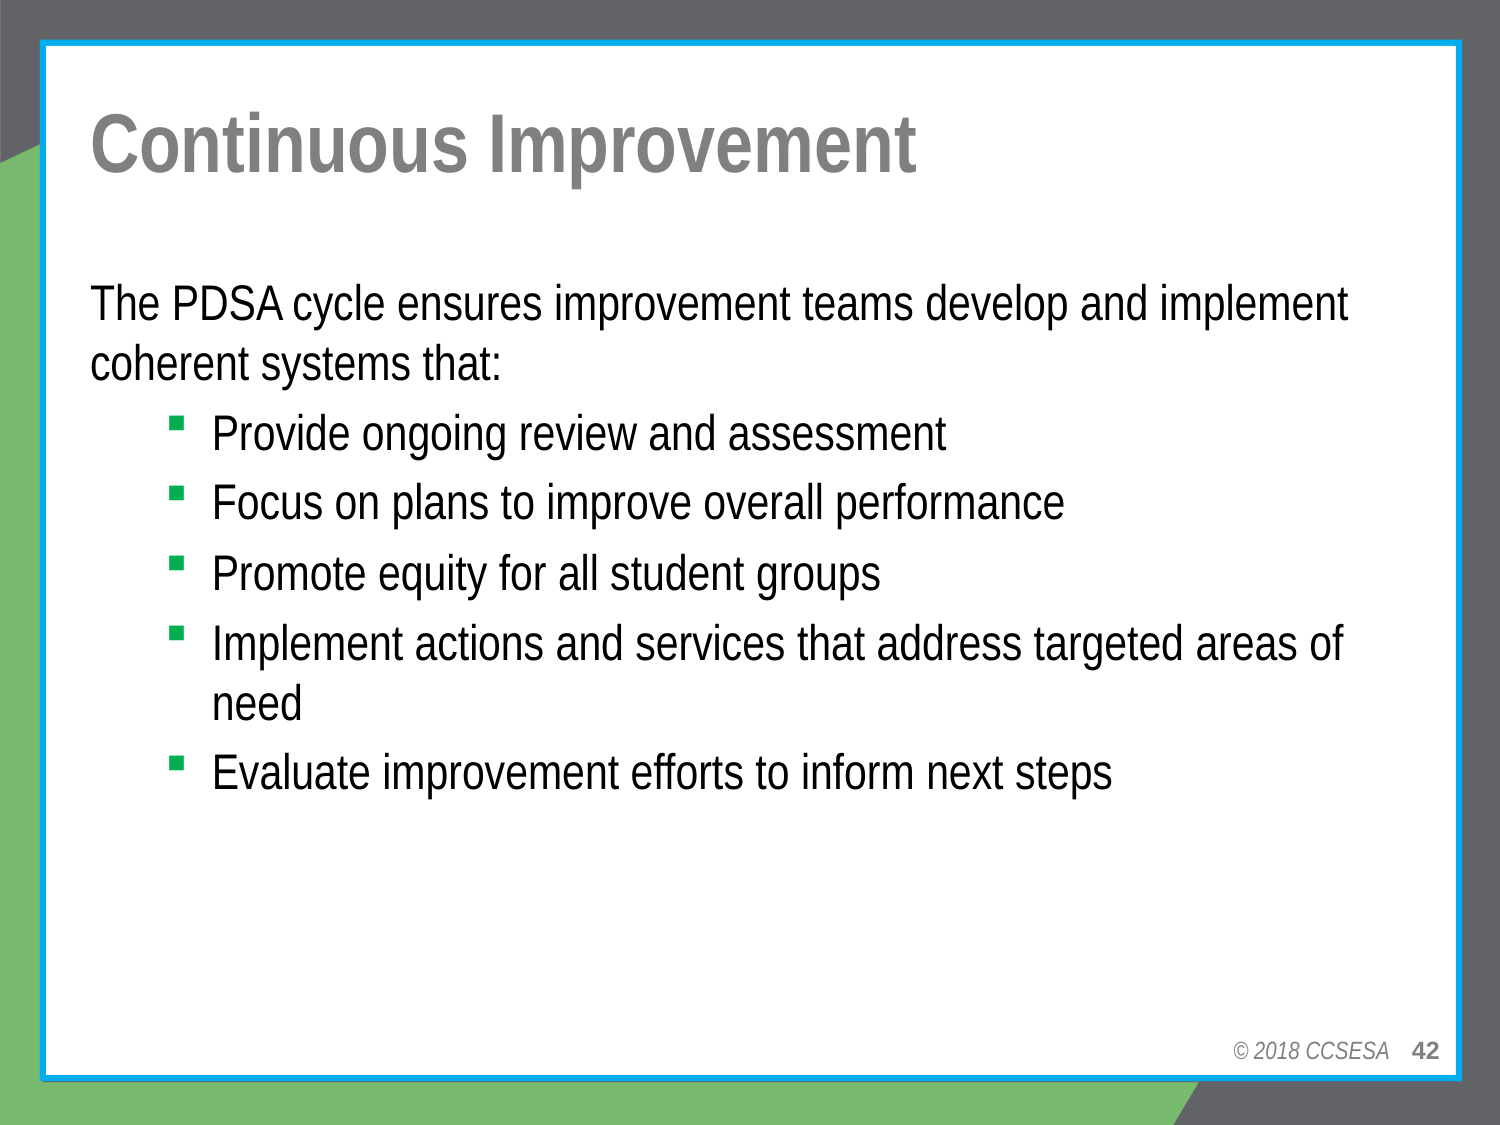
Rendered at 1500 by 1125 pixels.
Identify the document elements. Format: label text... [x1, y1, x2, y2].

list The PDSA cycle ensures improvement teams develop and implement coherent systems that: Provide ongoing review and assessment Focus on plans to improve overall performance Promote equity for all student groups Implement actions and services that address targeted areas of need Evaluate improvement efforts to inform next steps [75, 262, 1425, 1059]
slide_number © 2018 CCSESA 42 [1121, 1019, 1455, 1080]
title Continuous Improvement [75, 45, 1425, 233]
picture [0, 0, 1500, 1125]
